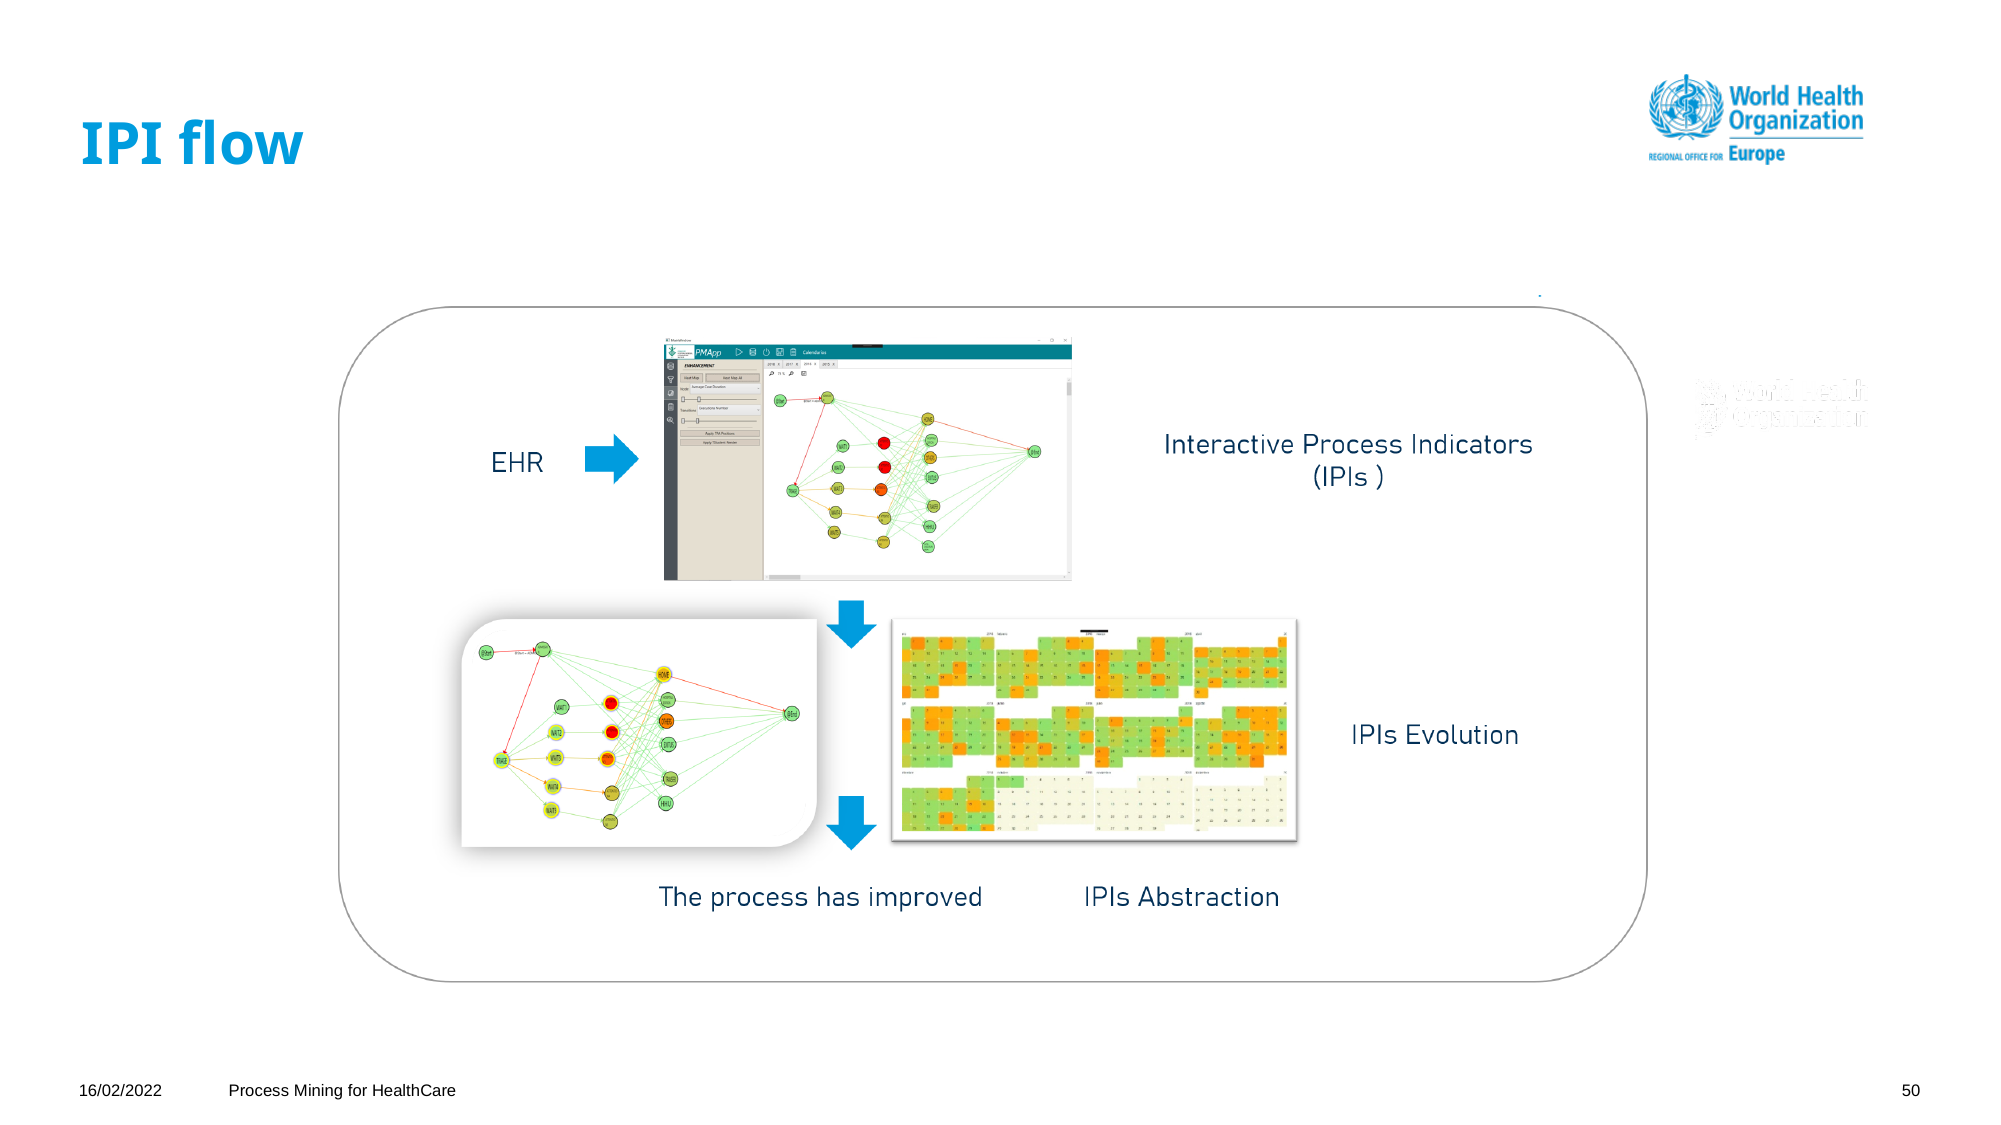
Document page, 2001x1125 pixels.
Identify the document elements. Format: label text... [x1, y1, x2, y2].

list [305, 295, 1695, 991]
picture [1579, 62, 1904, 177]
slide_number 50 [1872, 1079, 1921, 1109]
picture [1695, 349, 1922, 463]
title IPI flow [78, 59, 1418, 178]
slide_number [78, 1079, 209, 1109]
footer Process Mining for HealthCare [228, 1079, 600, 1109]
